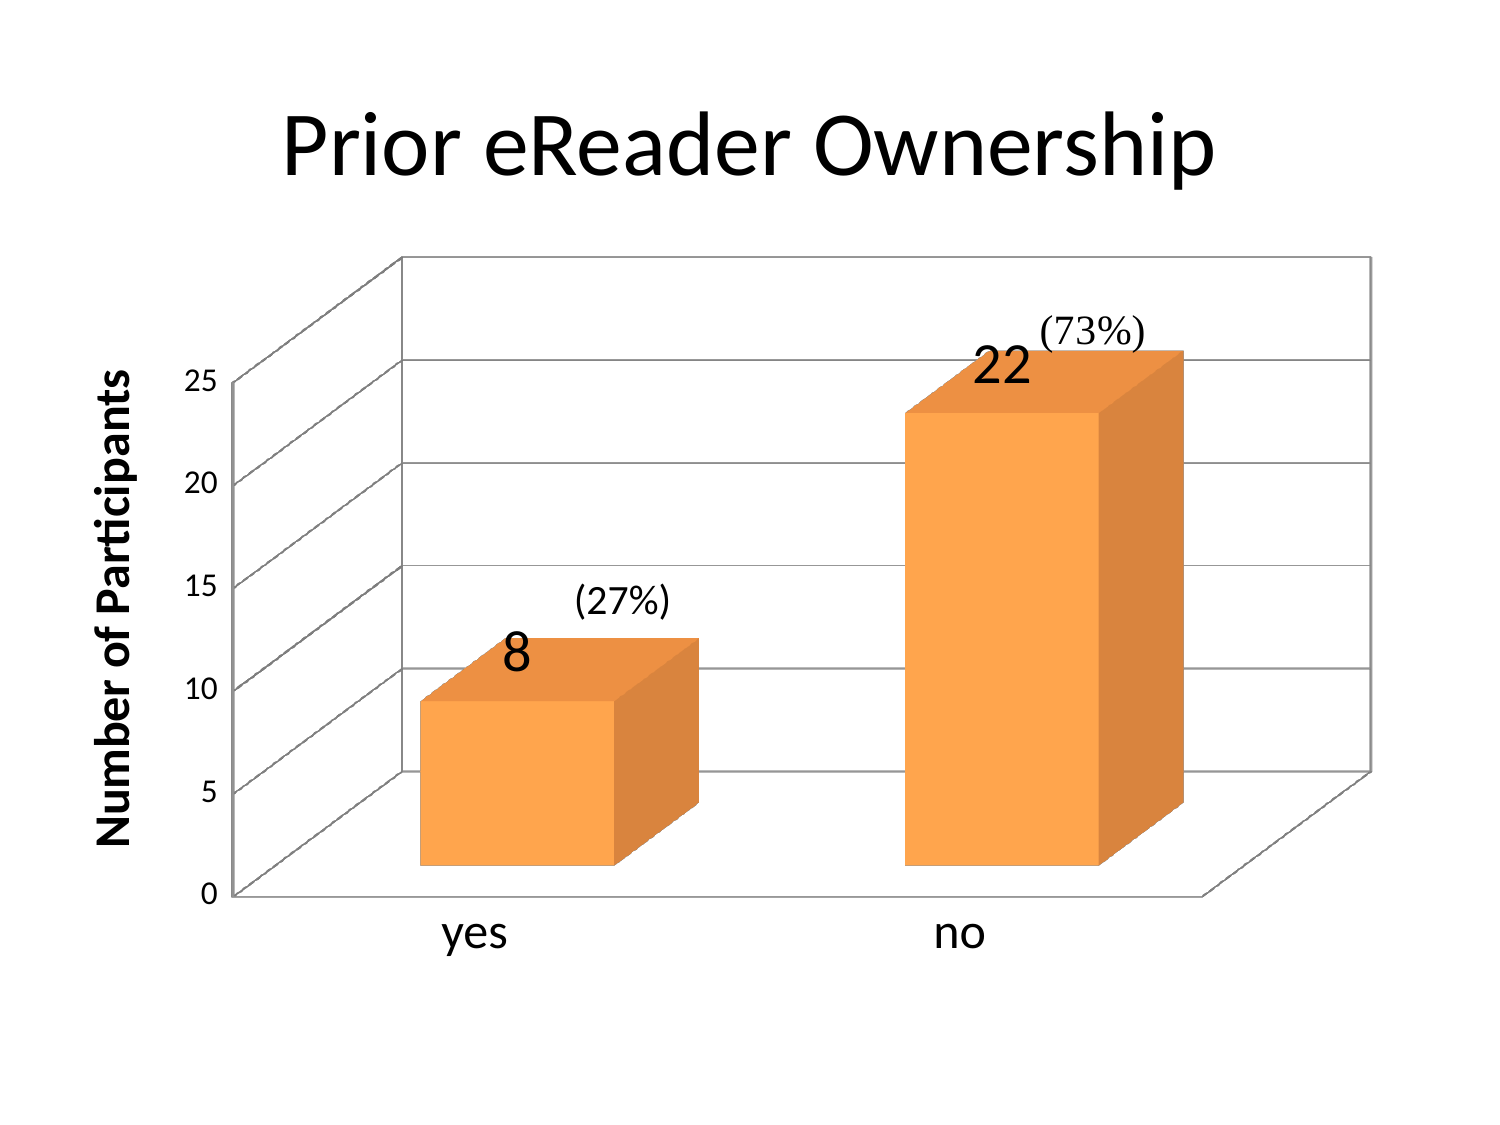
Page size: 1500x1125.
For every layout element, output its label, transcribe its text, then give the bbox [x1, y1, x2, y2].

title Prior eReader Ownership [75, 45, 1425, 233]
chart [49, 237, 1401, 981]
